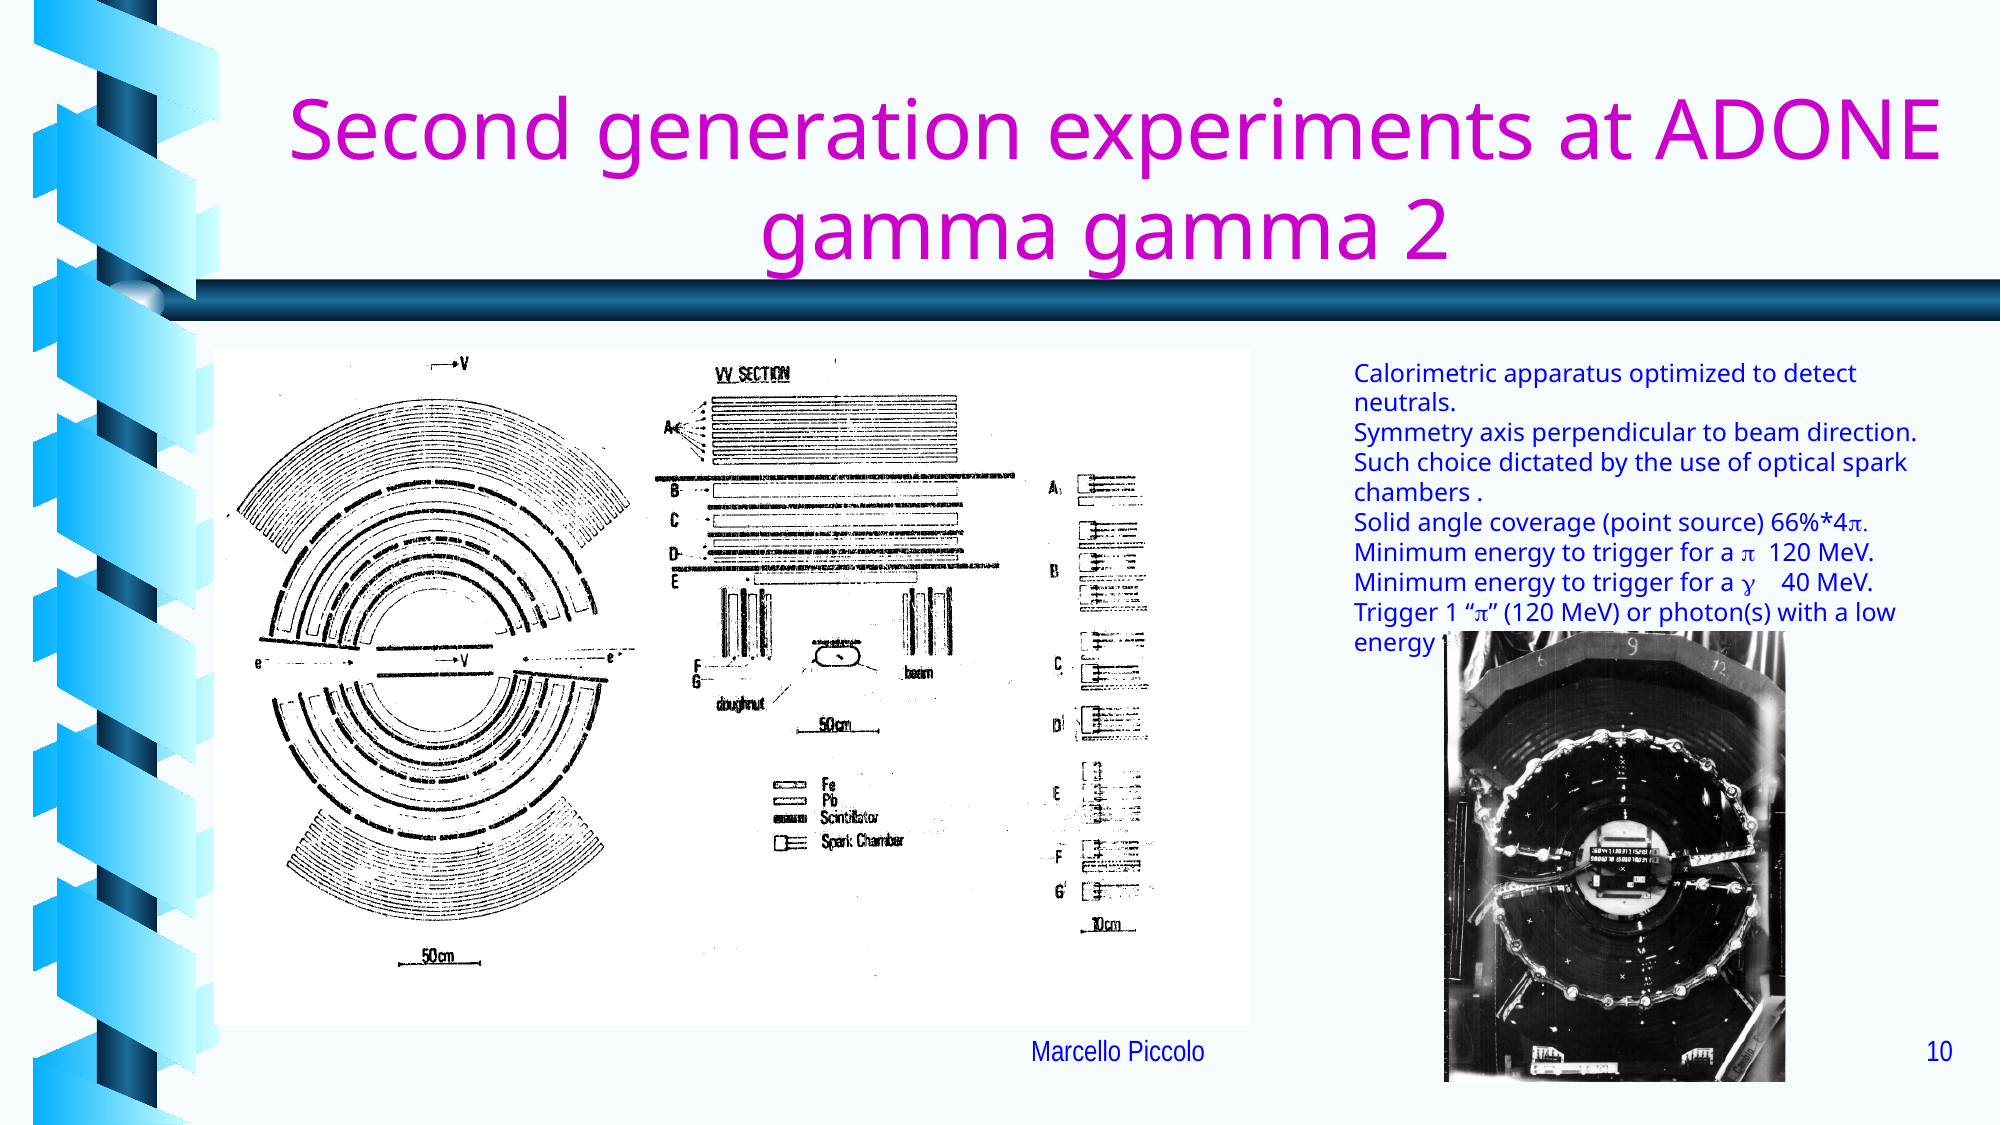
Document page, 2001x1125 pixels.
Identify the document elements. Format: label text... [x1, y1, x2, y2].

text_box Calorimetric apparatus optimized to detect neutrals. Symmetry axis perpendicular to beam direction. Such choice dictated by the use of optical spark chambers . Solid angle coverage (point source) 66%*4p. Minimum energy to trigger for a p 120 MeV. Minimum energy to trigger for a g 40 MeV. Trigger 1 “p” (120 MeV) or photon(s) with a low energy “p” (40 MeV). [1339, 349, 1973, 744]
title Second generation experiments at ADONE gamma gamma 2 [266, 68, 1967, 257]
footer Marcello Piccolo [801, 1024, 1435, 1101]
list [214, 349, 1250, 1026]
picture [1444, 631, 1786, 1082]
slide_number 10 [1551, 1024, 1969, 1101]
